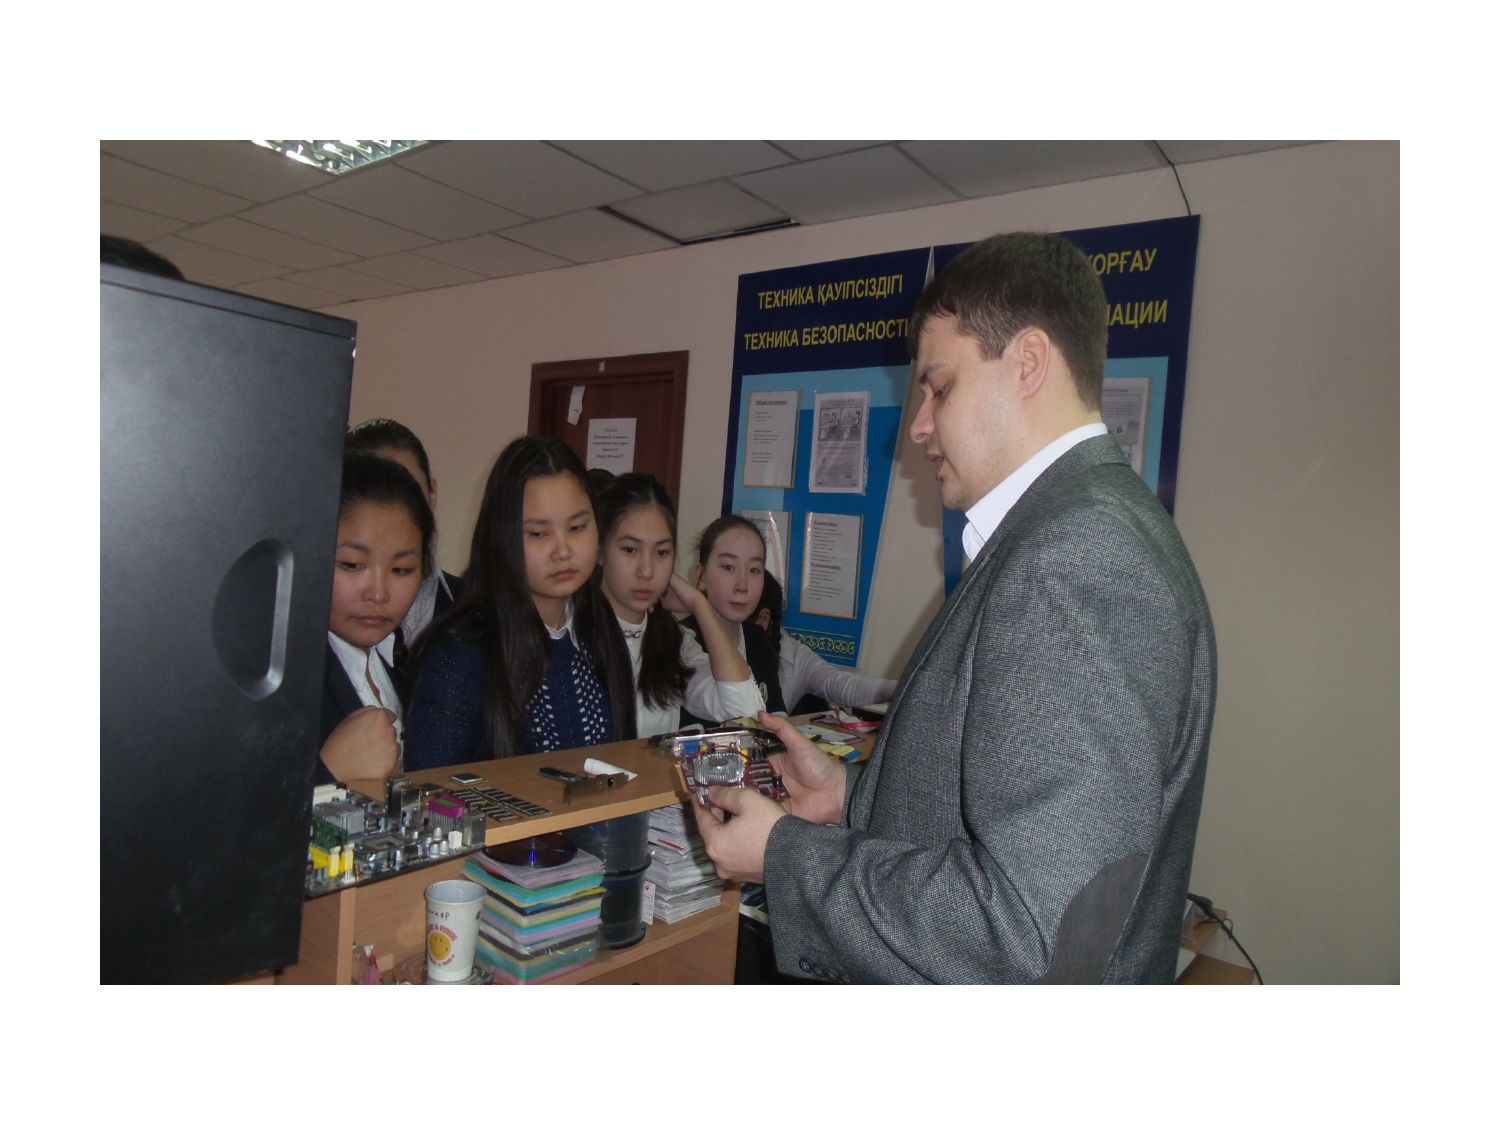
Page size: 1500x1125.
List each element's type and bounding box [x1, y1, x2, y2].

picture [100, 140, 1400, 985]
